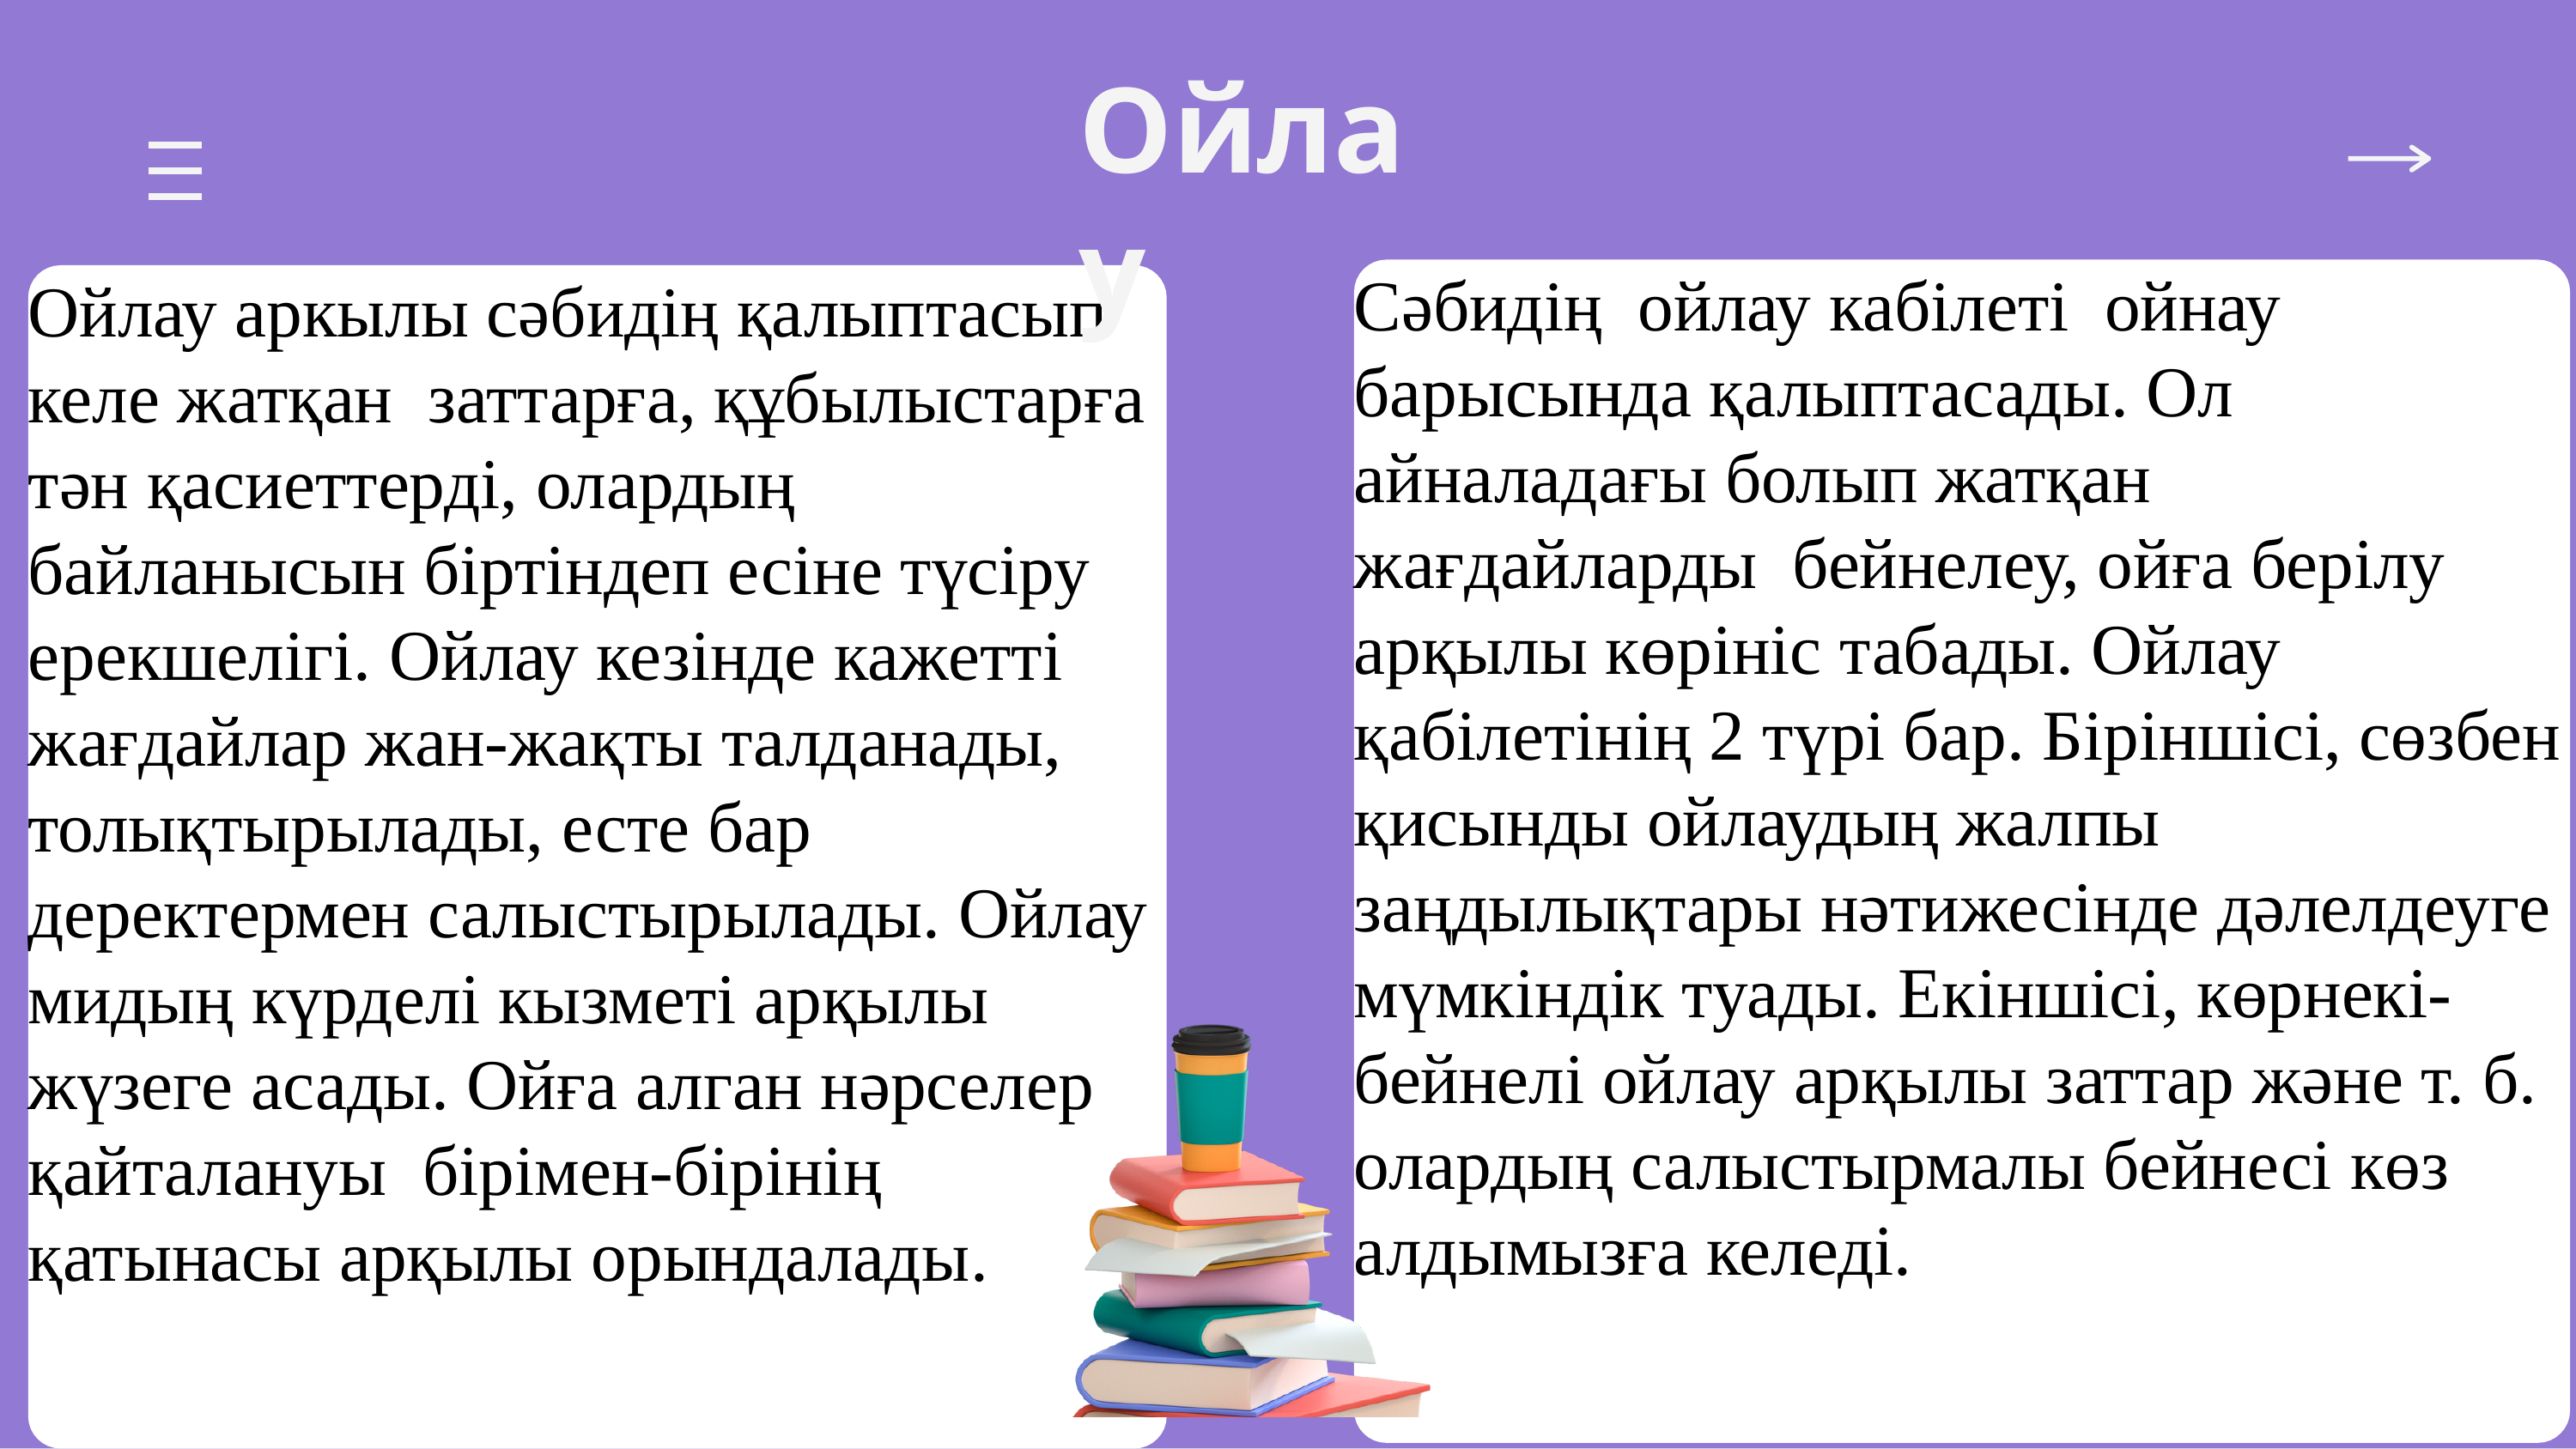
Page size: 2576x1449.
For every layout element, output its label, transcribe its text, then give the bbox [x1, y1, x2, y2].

text_box [2348, 144, 2432, 173]
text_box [1018, 259, 2571, 1444]
text_box Ойлау аркылы сәбидің қалыптасып келе жатқан заттарға, құбылыстарға тән қасиеттерді, олардың байланысын біртіндеп есіне түсіру ерекшелігі. Ойлау кезінде кажетті жағдайлар жан-жақты талданады, толықтырылады, есте бар деректермен салыстырылады. Ойлау мидың күрделі кызметі арқылы жүзеге асады. Ойға алган нәрселер қайталануы бірімен-бірінің қатынасы арқылы орындалады. [27, 264, 1139, 1449]
text_box [0, 0, 2576, 1449]
title Ойлау [1077, 53, 1429, 258]
